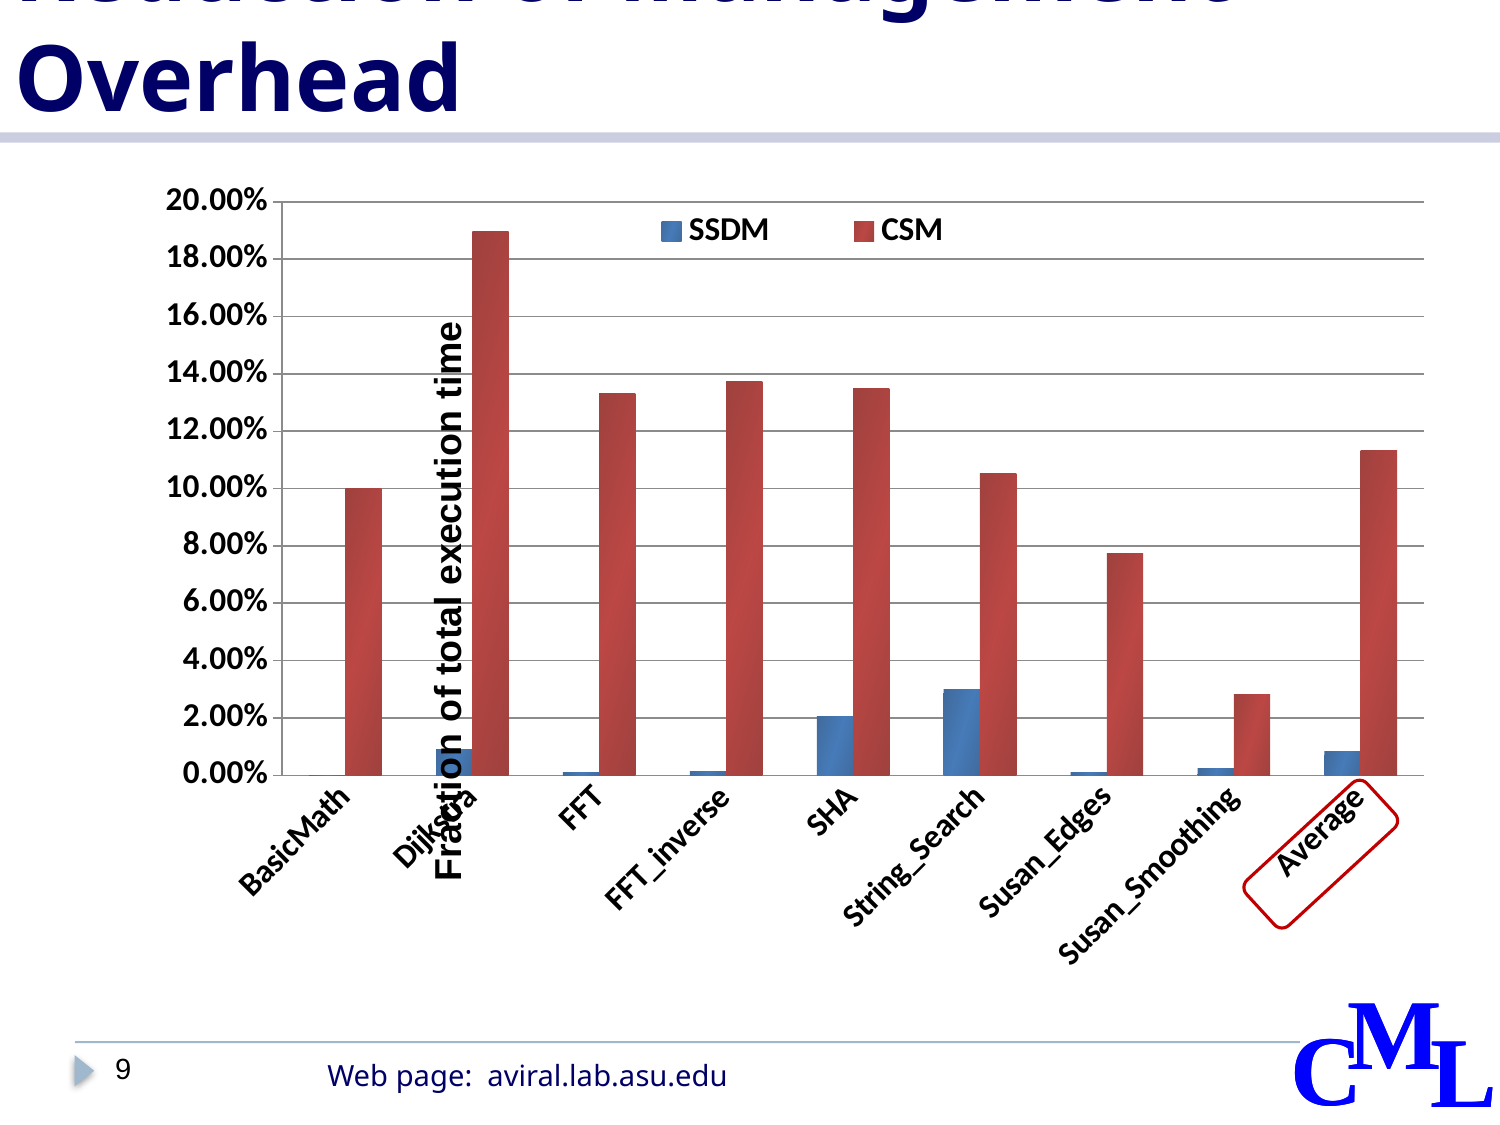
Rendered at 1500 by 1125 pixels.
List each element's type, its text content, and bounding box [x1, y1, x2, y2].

chart [37, 174, 1426, 1026]
slide_number 9 [100, 1042, 313, 1103]
title Reduction of Management Overhead [0, 0, 1500, 138]
